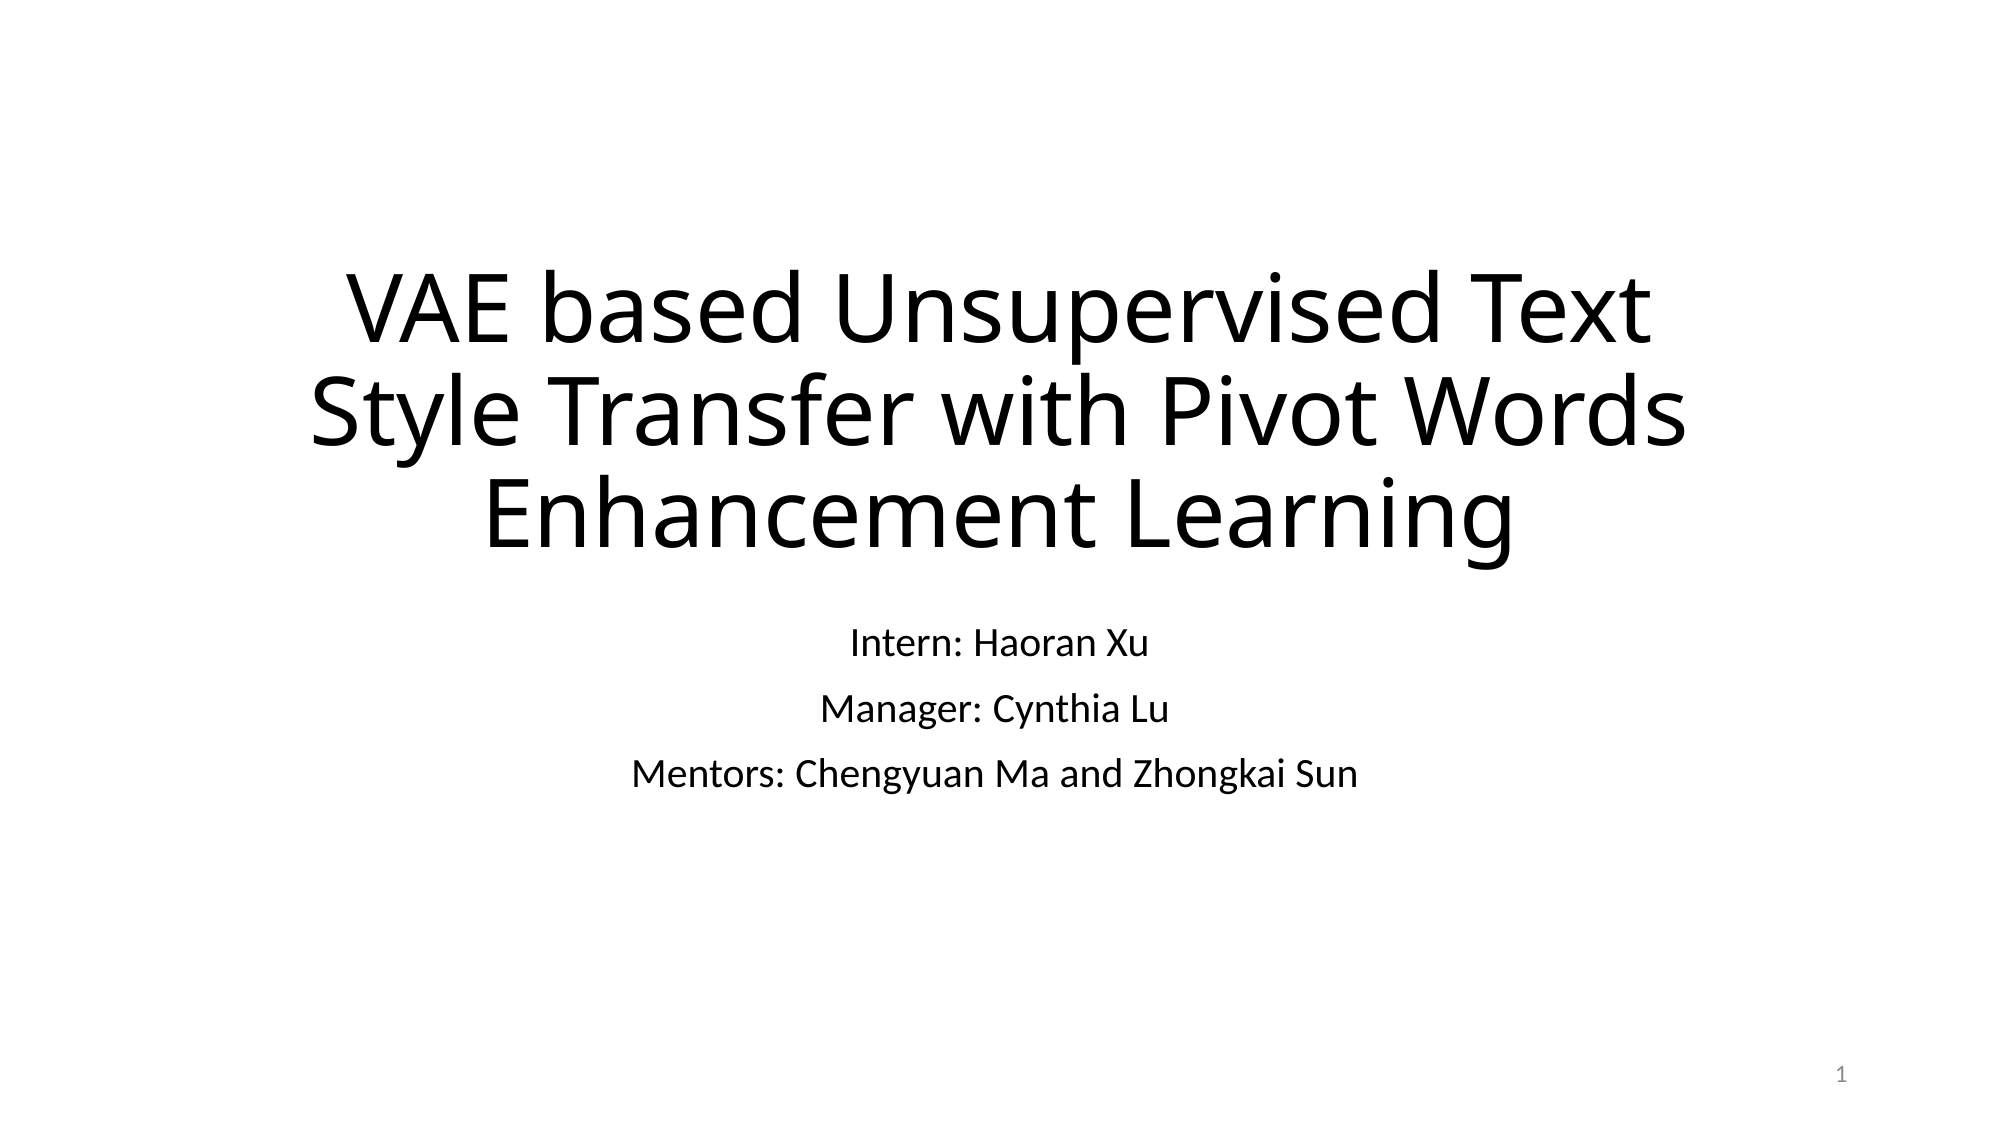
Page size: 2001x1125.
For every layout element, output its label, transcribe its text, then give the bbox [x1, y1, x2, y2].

subtitle Intern: Haoran Xu Manager: Cynthia Lu Mentors: Chengyuan Ma and Zhongkai Sun [249, 612, 1750, 885]
slide_number 1 [1412, 1042, 1863, 1103]
title VAE based Unsupervised Text Style Transfer with Pivot Words Enhancement Learning [249, 184, 1750, 576]
